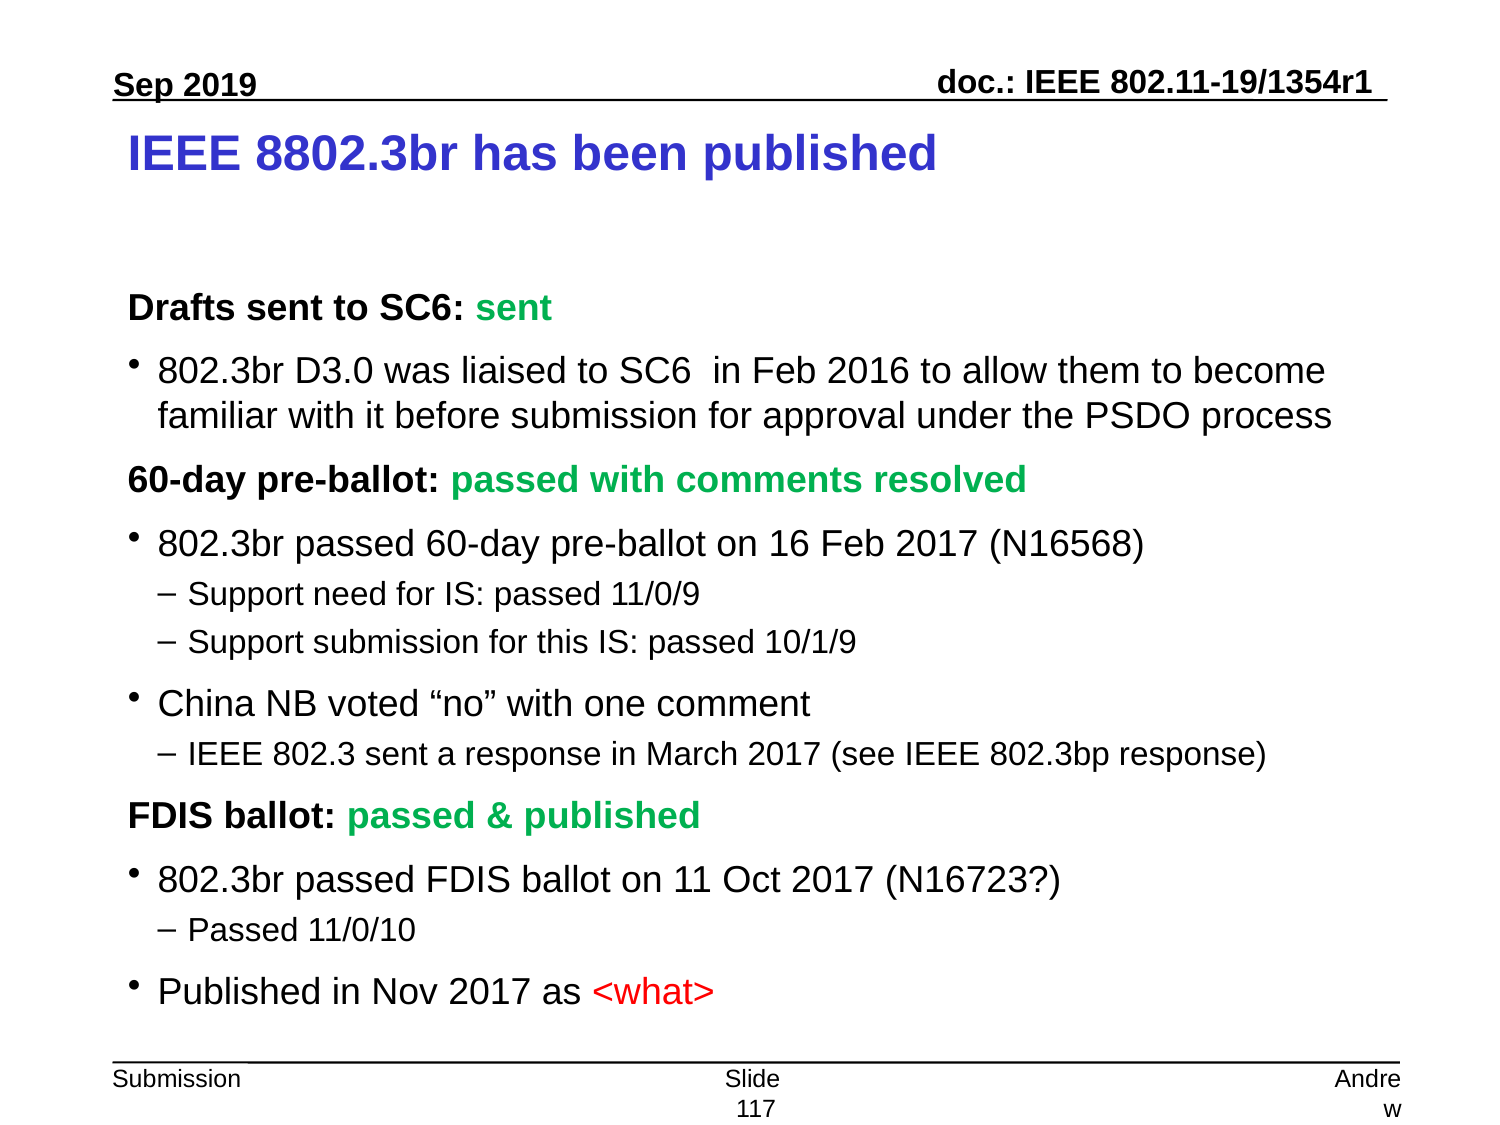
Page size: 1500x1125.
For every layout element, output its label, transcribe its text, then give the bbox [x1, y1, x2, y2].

list Drafts sent to SC6: sent 802.3br D3.0 was liaised to SC6 in Feb 2016 to allow them to become familiar with it before submission for approval under the PSDO process 60-day pre-ballot: passed with comments resolved 802.3br passed 60-day pre-ballot on 16 Feb 2017 (N16568) Support need for IS: passed 11/0/9 Support submission for this IS: passed 10/1/9 China NB voted “no” with one comment IEEE 802.3 sent a response in March 2017 (see IEEE 802.3bp response) FDIS ballot: passed & published 802.3br passed FDIS ballot on 11 Oct 2017 (N16723?) Passed 11/0/10 Published in Nov 2017 as <what> [112, 275, 1388, 950]
slide_number Slide 117 [709, 1061, 803, 1093]
footer Andrew Myles, Cisco [1320, 1061, 1402, 1093]
title IEEE 8802.3br has been published [112, 112, 1388, 275]
